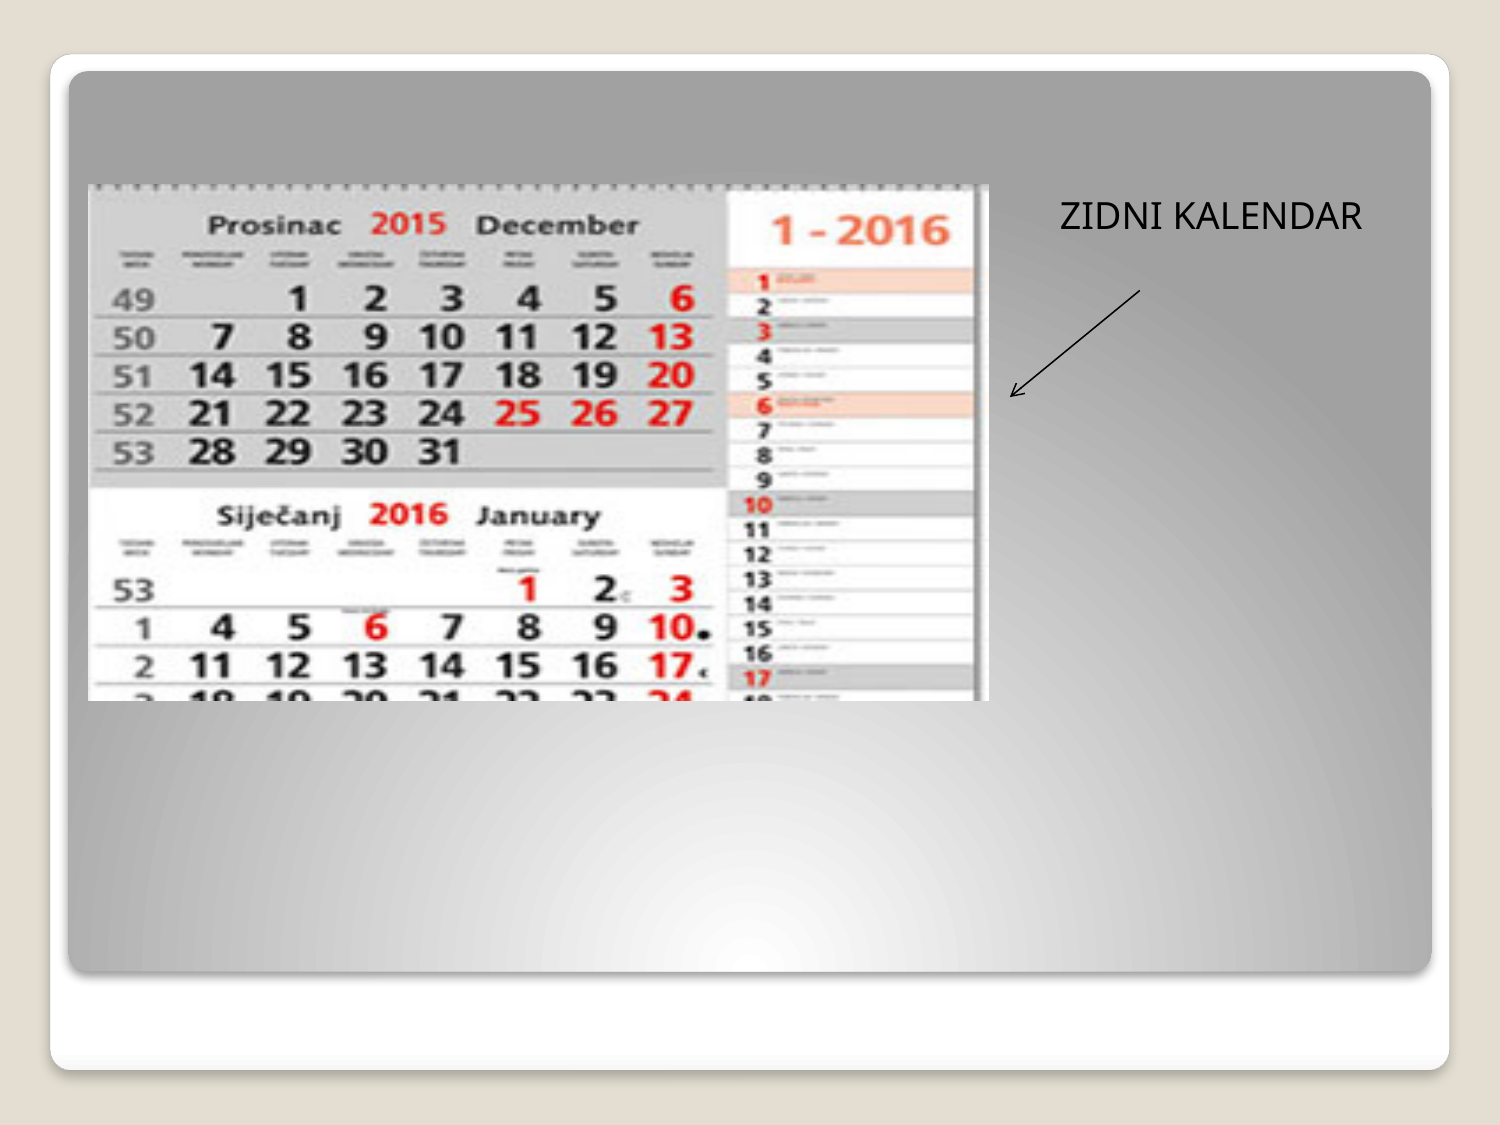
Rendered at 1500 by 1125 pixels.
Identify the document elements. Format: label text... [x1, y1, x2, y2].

text_box ZIDNI KALENDAR [1045, 184, 1388, 245]
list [88, 184, 989, 702]
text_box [1009, 290, 1140, 398]
